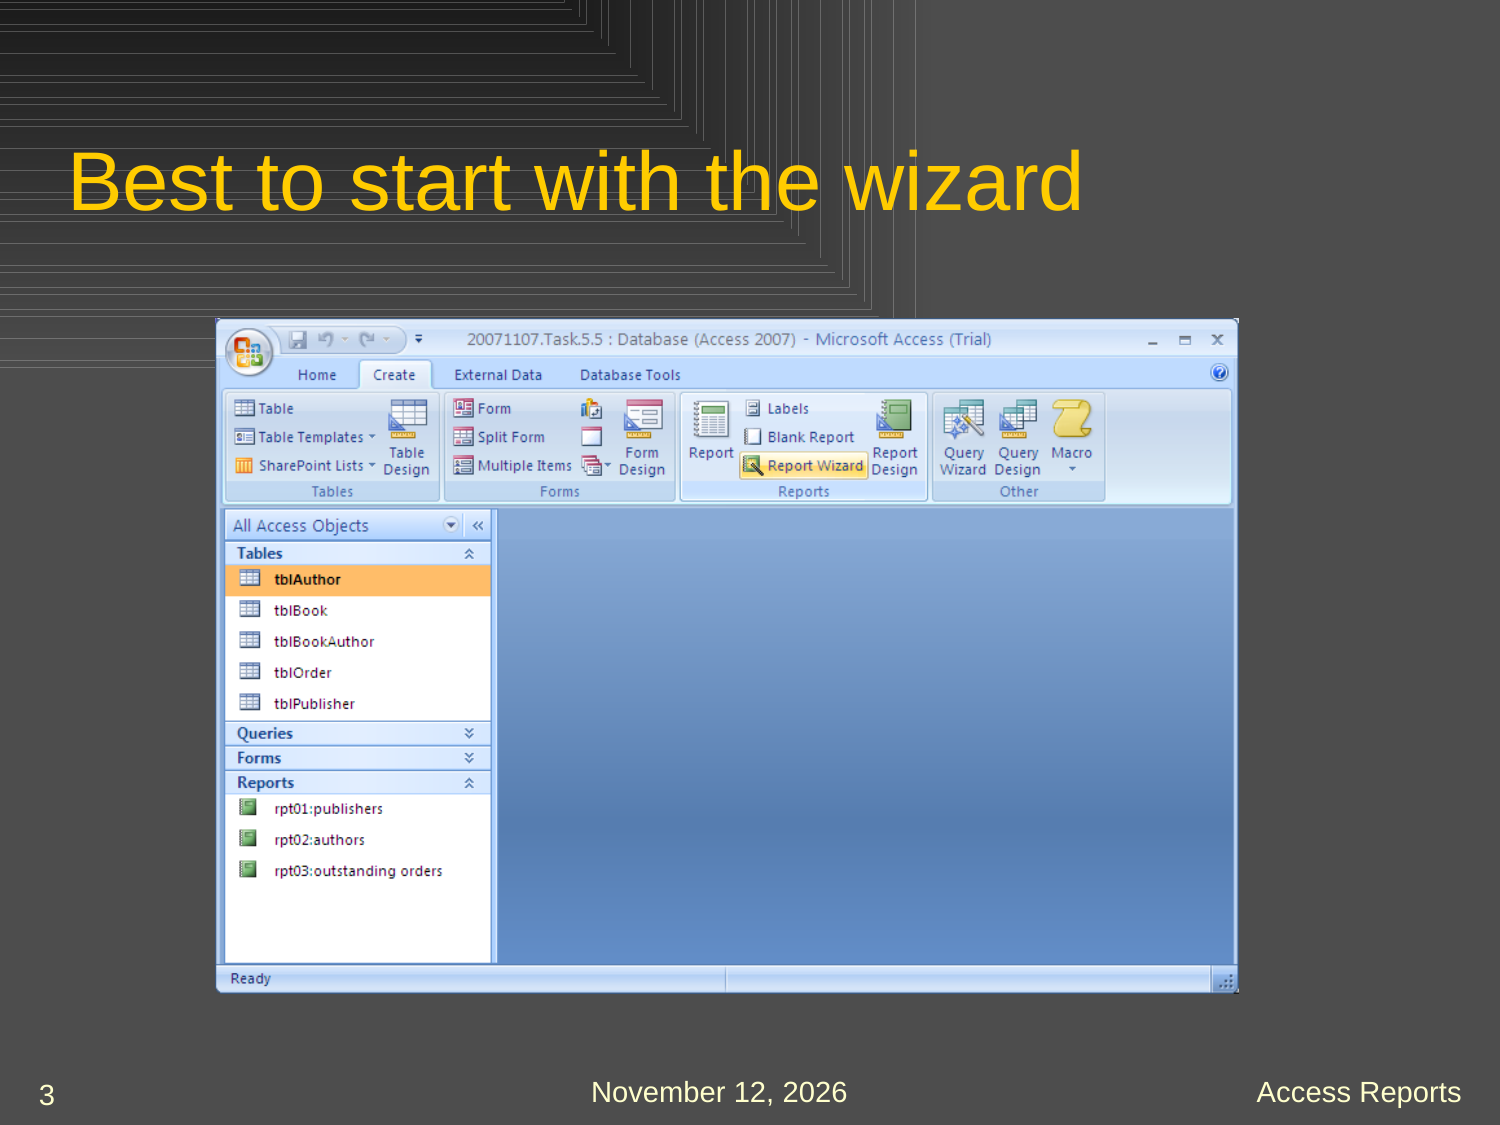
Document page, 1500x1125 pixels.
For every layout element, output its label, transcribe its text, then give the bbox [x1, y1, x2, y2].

title Best to start with the wizard [51, 118, 1470, 235]
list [215, 318, 1239, 994]
footer Access Reports [1001, 1040, 1478, 1116]
slide_number 3 [23, 1043, 337, 1119]
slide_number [563, 1040, 876, 1116]
